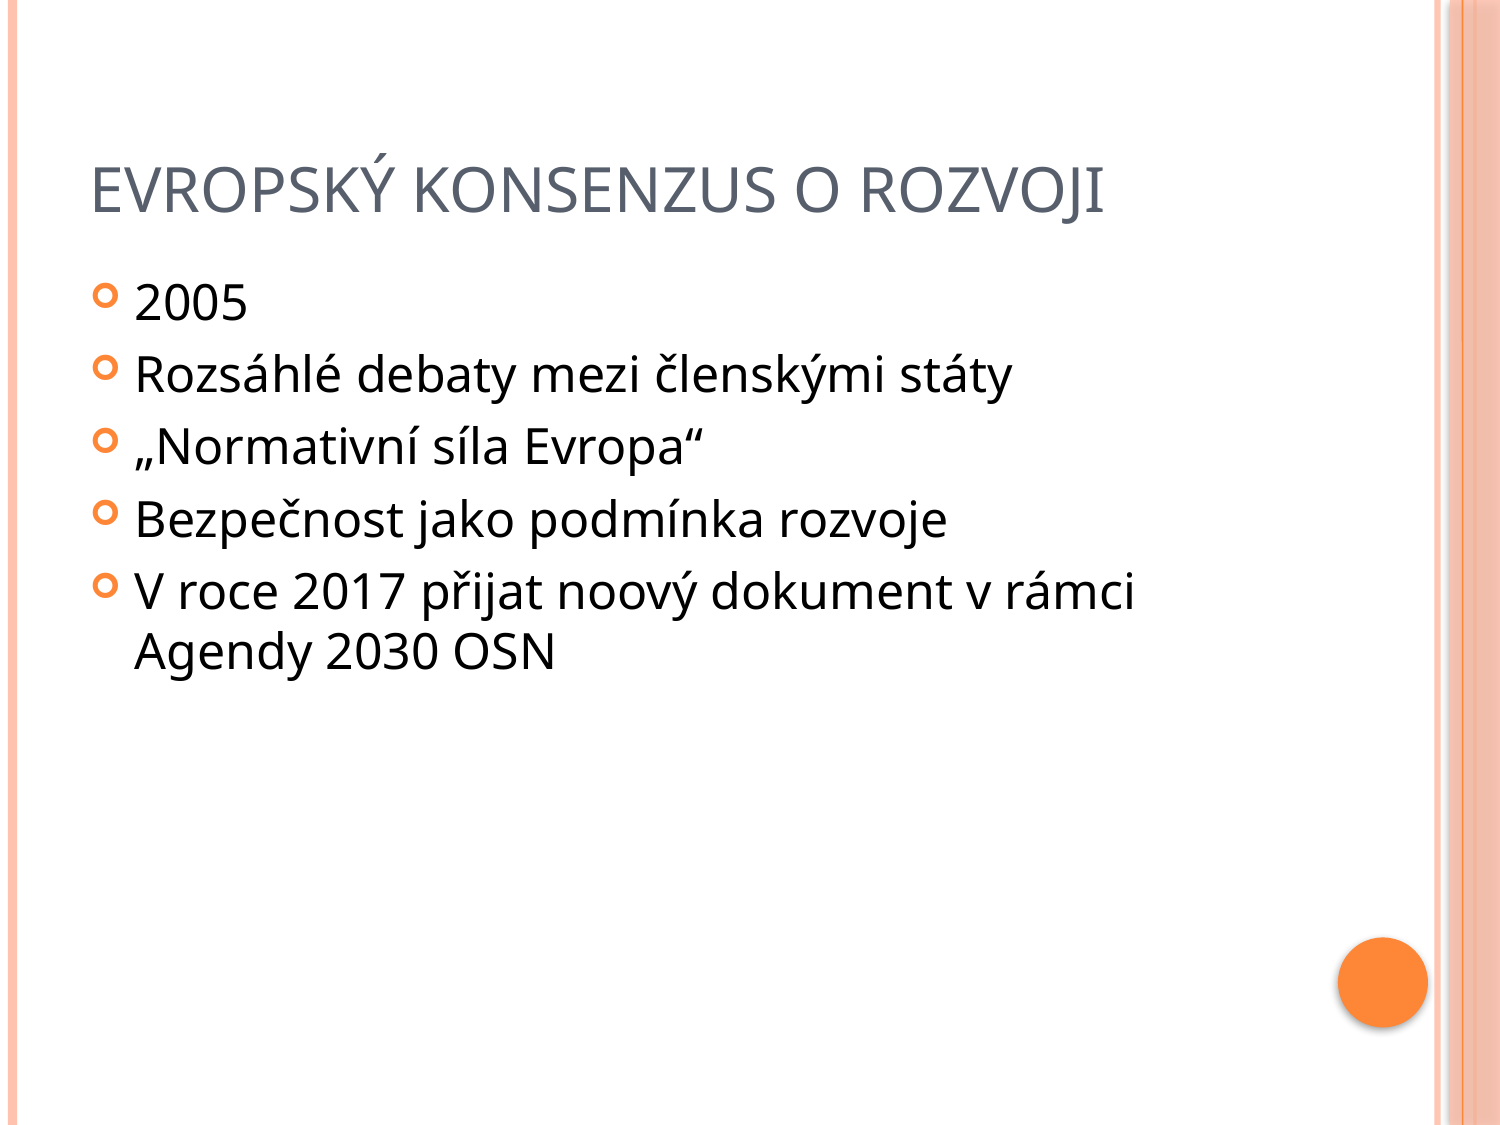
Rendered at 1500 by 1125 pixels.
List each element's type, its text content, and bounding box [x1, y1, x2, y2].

list 2005 Rozsáhlé debaty mezi členskými státy „Normativní síla Evropa“ Bezpečnost jako podmínka rozvoje V roce 2017 přijat noový dokument v rámci Agendy 2030 OSN [75, 262, 1300, 1062]
title Evropský konsenzus o rozvoji [75, 45, 1300, 233]
